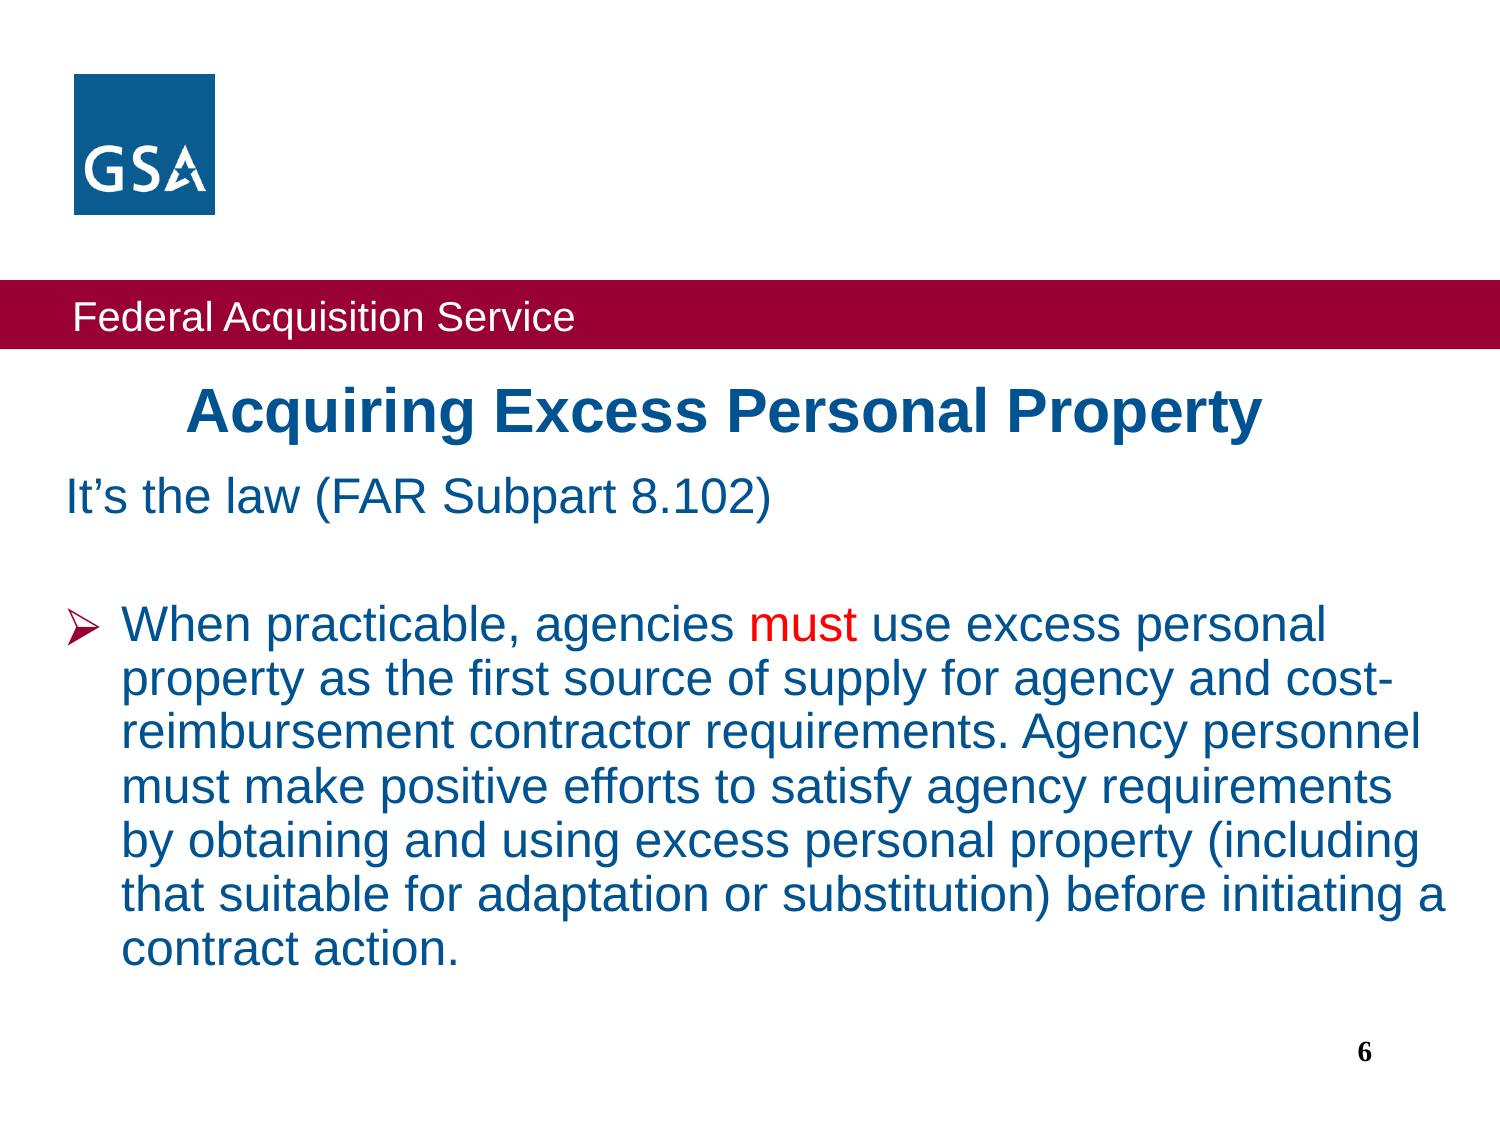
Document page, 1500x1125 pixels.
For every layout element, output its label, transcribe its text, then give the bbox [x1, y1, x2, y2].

title Acquiring Excess Personal Property [37, 362, 1413, 500]
list It’s the law (FAR Subpart 8.102) When practicable, agencies must use excess personal property as the first source of supply for agency and cost-reimbursement contractor requirements. Agency personnel must make positive efforts to satisfy agency requirements by obtaining and using excess personal property (including that suitable for adaptation or substitution) before initiating a contract action. [50, 462, 1463, 1095]
picture [74, 74, 215, 215]
slide_number ‹#› [1074, 1025, 1388, 1100]
